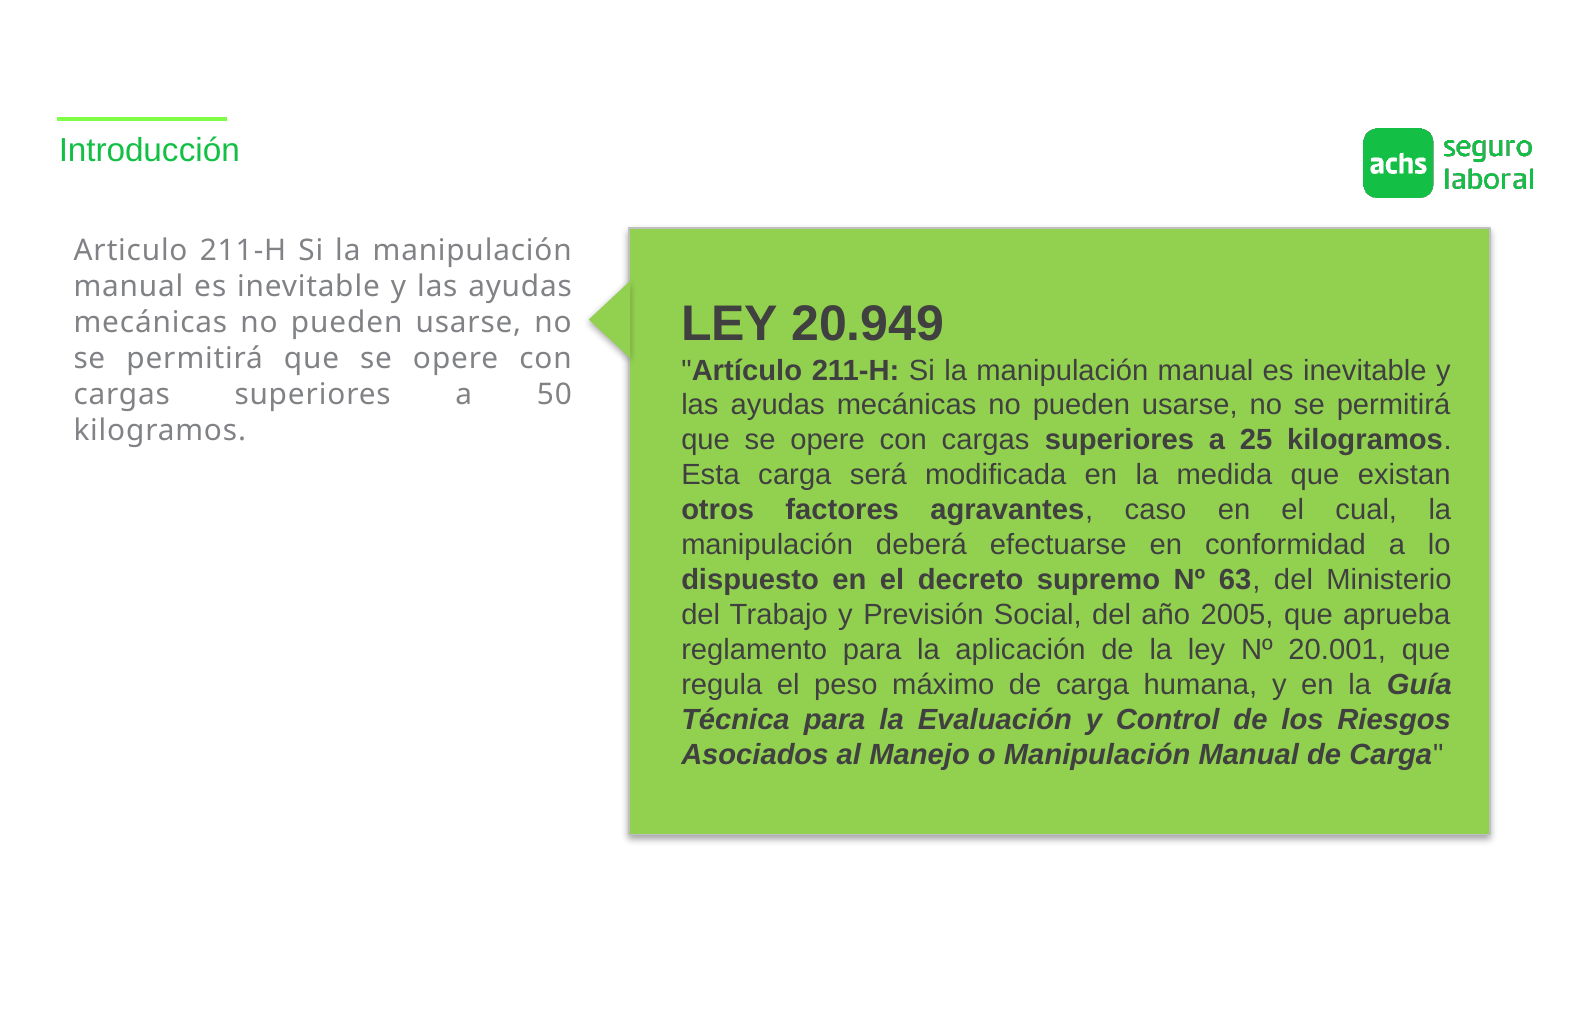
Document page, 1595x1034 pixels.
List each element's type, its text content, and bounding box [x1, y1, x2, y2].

text_box [588, 279, 632, 360]
text_box Articulo 211-H Si la manipulación manual es inevitable y las ayudas mecánicas no pueden usarse, no se permitirá que se opere con cargas superiores a 50 kilogramos. [58, 223, 589, 454]
text_box [628, 227, 1491, 835]
text_box LEY 20.949 "Artículo 211-H: Si la manipulación manual es inevitable y las ayudas mecánicas no pueden usarse, no se permitirá que se opere con cargas superiores a 25 kilogramos. Esta carga será modificada en la medida que existan otros factores agravantes, caso en el cual, la manipulación deberá efectuarse en conformidad a lo dispuesto en el decreto supremo Nº 63, del Ministerio del Trabajo y Previsión Social, del año 2005, que aprueba reglamento para la aplicación de la ley Nº 20.001, que regula el peso máximo de carga humana, y en la Guía Técnica para la Evaluación y Control de los Riesgos Asociados al Manejo o Manipulación Manual de Carga" [666, 283, 1467, 823]
text_box Introducción [58, 133, 1151, 178]
picture [1363, 127, 1536, 199]
